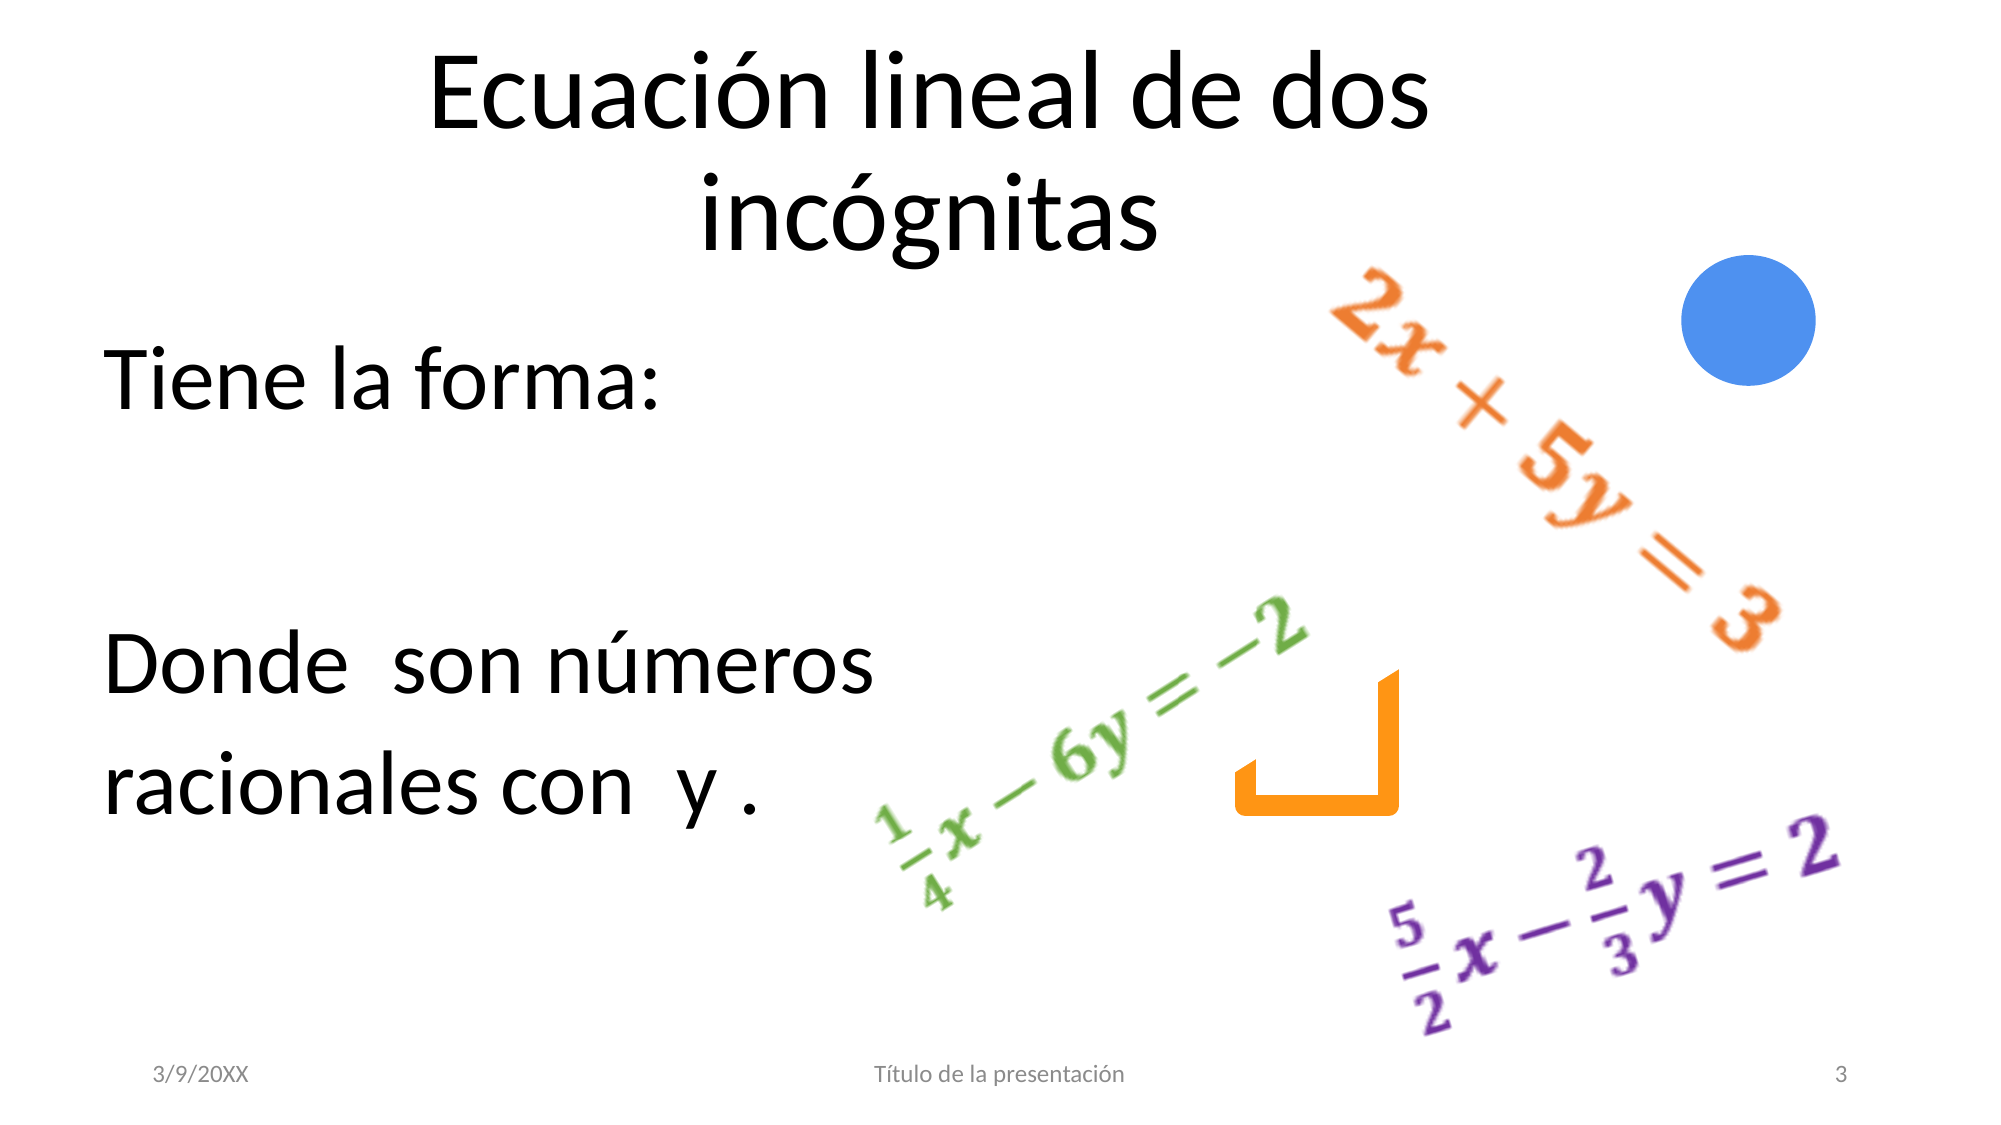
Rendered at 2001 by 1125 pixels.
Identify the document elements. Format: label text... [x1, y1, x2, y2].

picture [812, 627, 1940, 1020]
slide_number 3 [1412, 1042, 1863, 1103]
picture [1198, 377, 1924, 595]
footer Título de la presentación [662, 1042, 1338, 1103]
title Ecuación lineal de dos incógnitas [328, 22, 1532, 285]
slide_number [137, 1042, 588, 1103]
